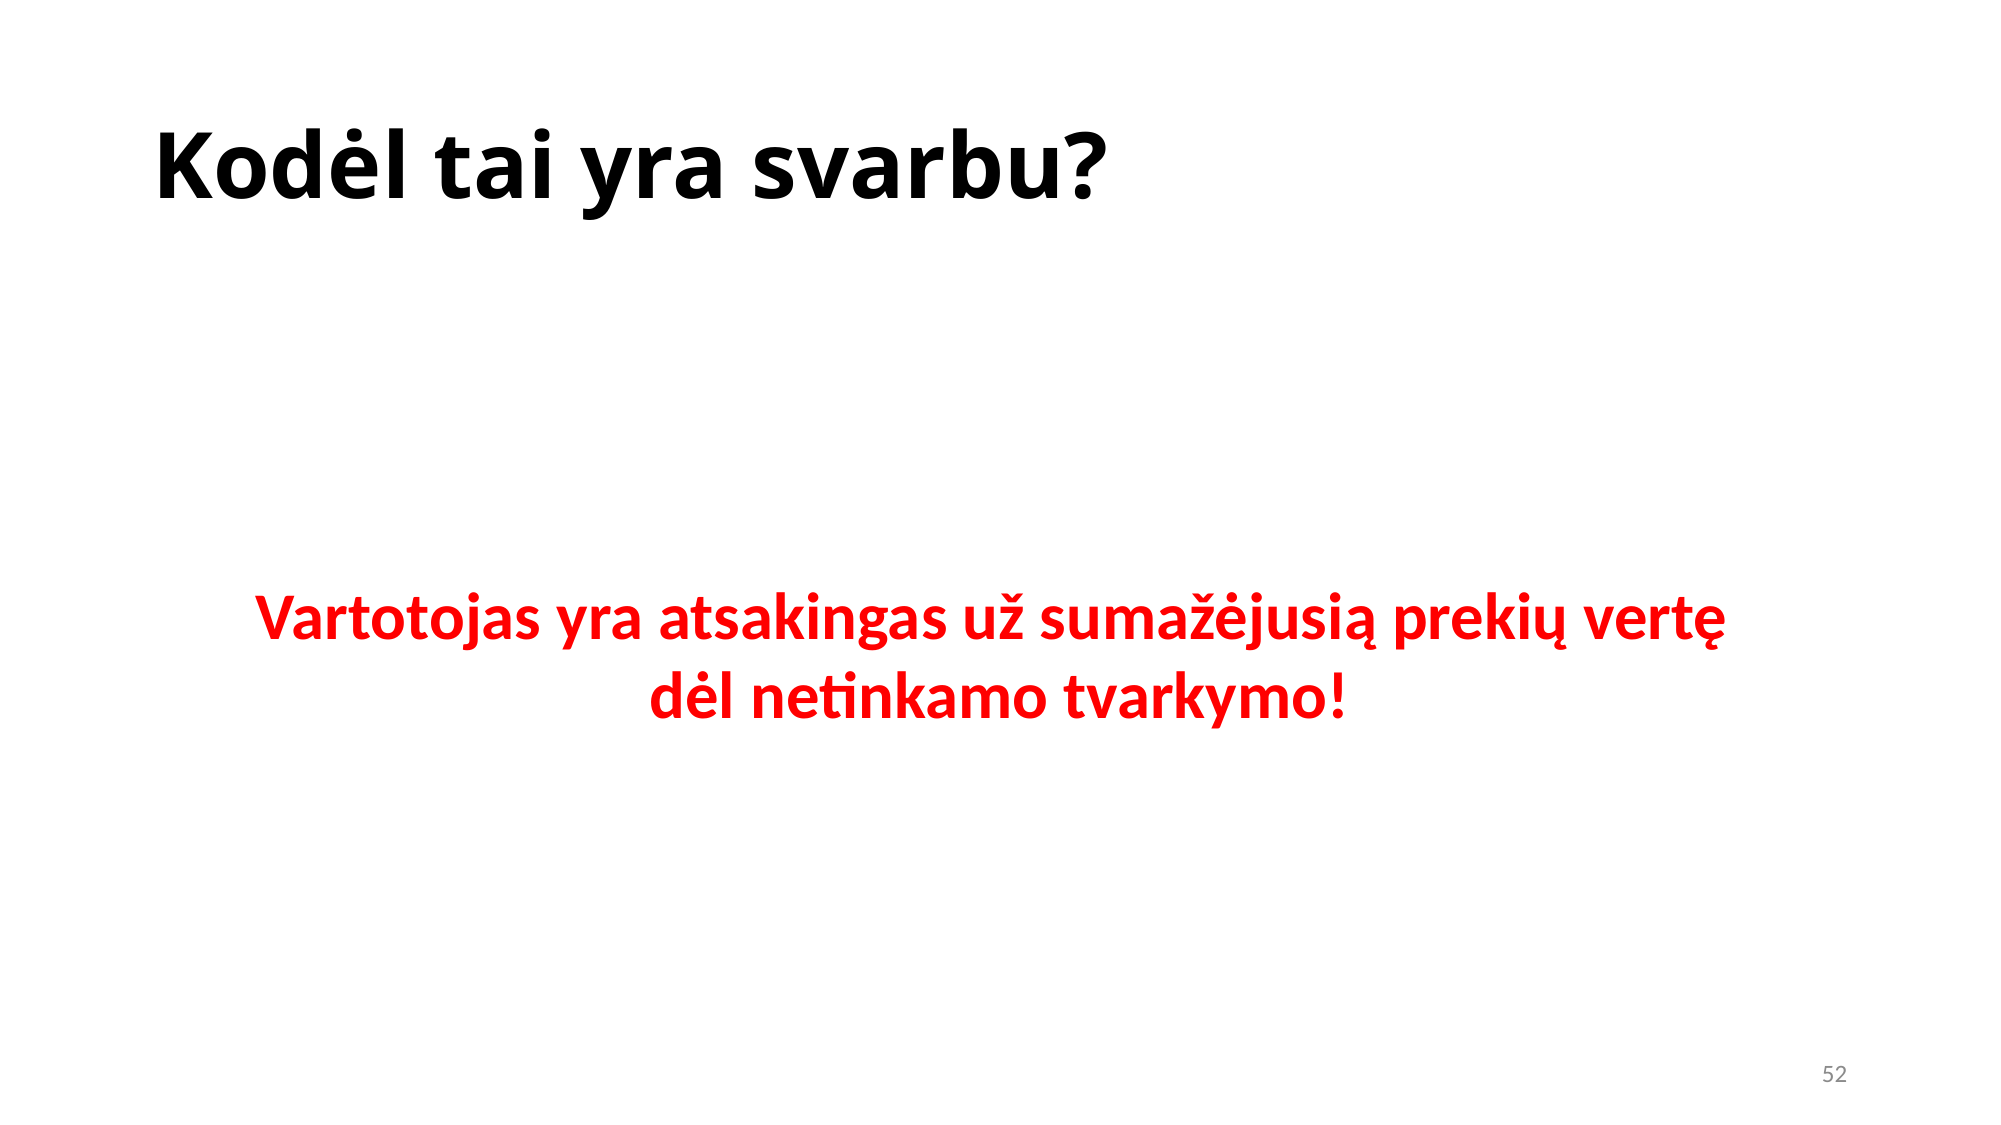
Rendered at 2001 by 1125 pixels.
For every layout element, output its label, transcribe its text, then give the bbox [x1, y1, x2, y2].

text_box 52 [1412, 1042, 1863, 1103]
text_box Vartotojas yra atsakingas už sumažėjusią prekių vertę dėl netinkamo tvarkymo! [137, 360, 1863, 945]
text_box Kodėl tai yra svarbu? [137, 59, 1863, 277]
